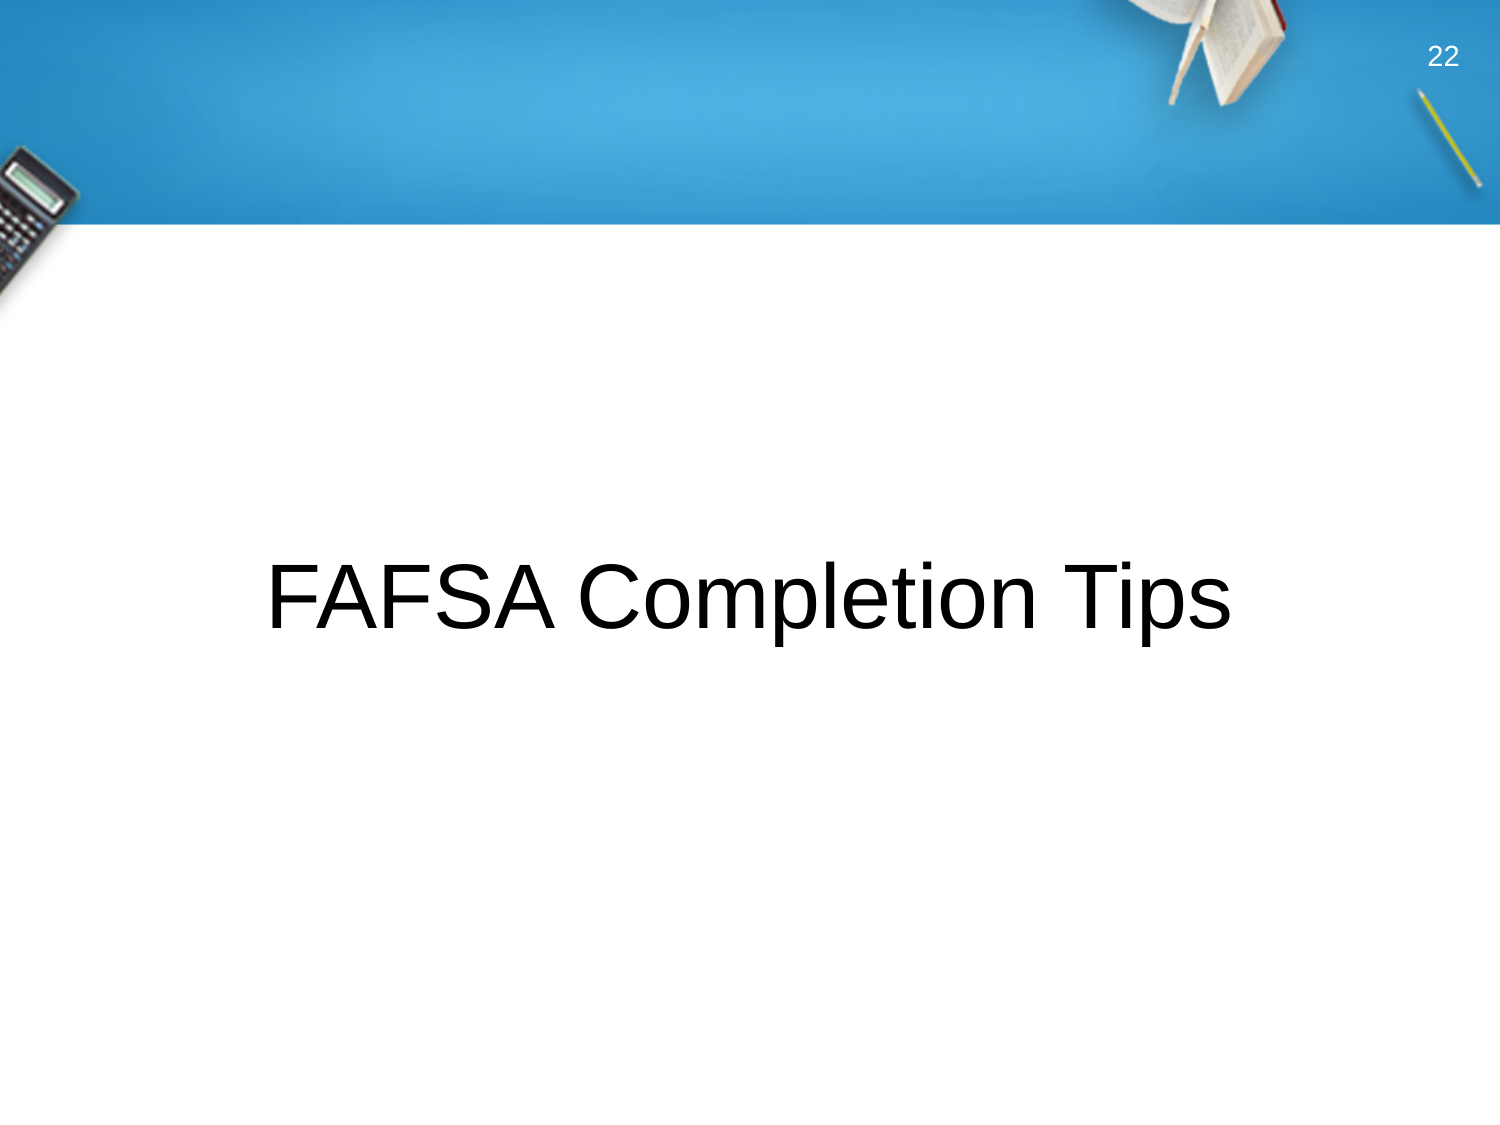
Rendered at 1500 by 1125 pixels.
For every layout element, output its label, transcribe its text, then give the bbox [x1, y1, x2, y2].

list FAFSA Completion Tips [75, 270, 1425, 1063]
slide_number 22 [1387, 24, 1475, 85]
picture [0, 0, 1500, 1125]
